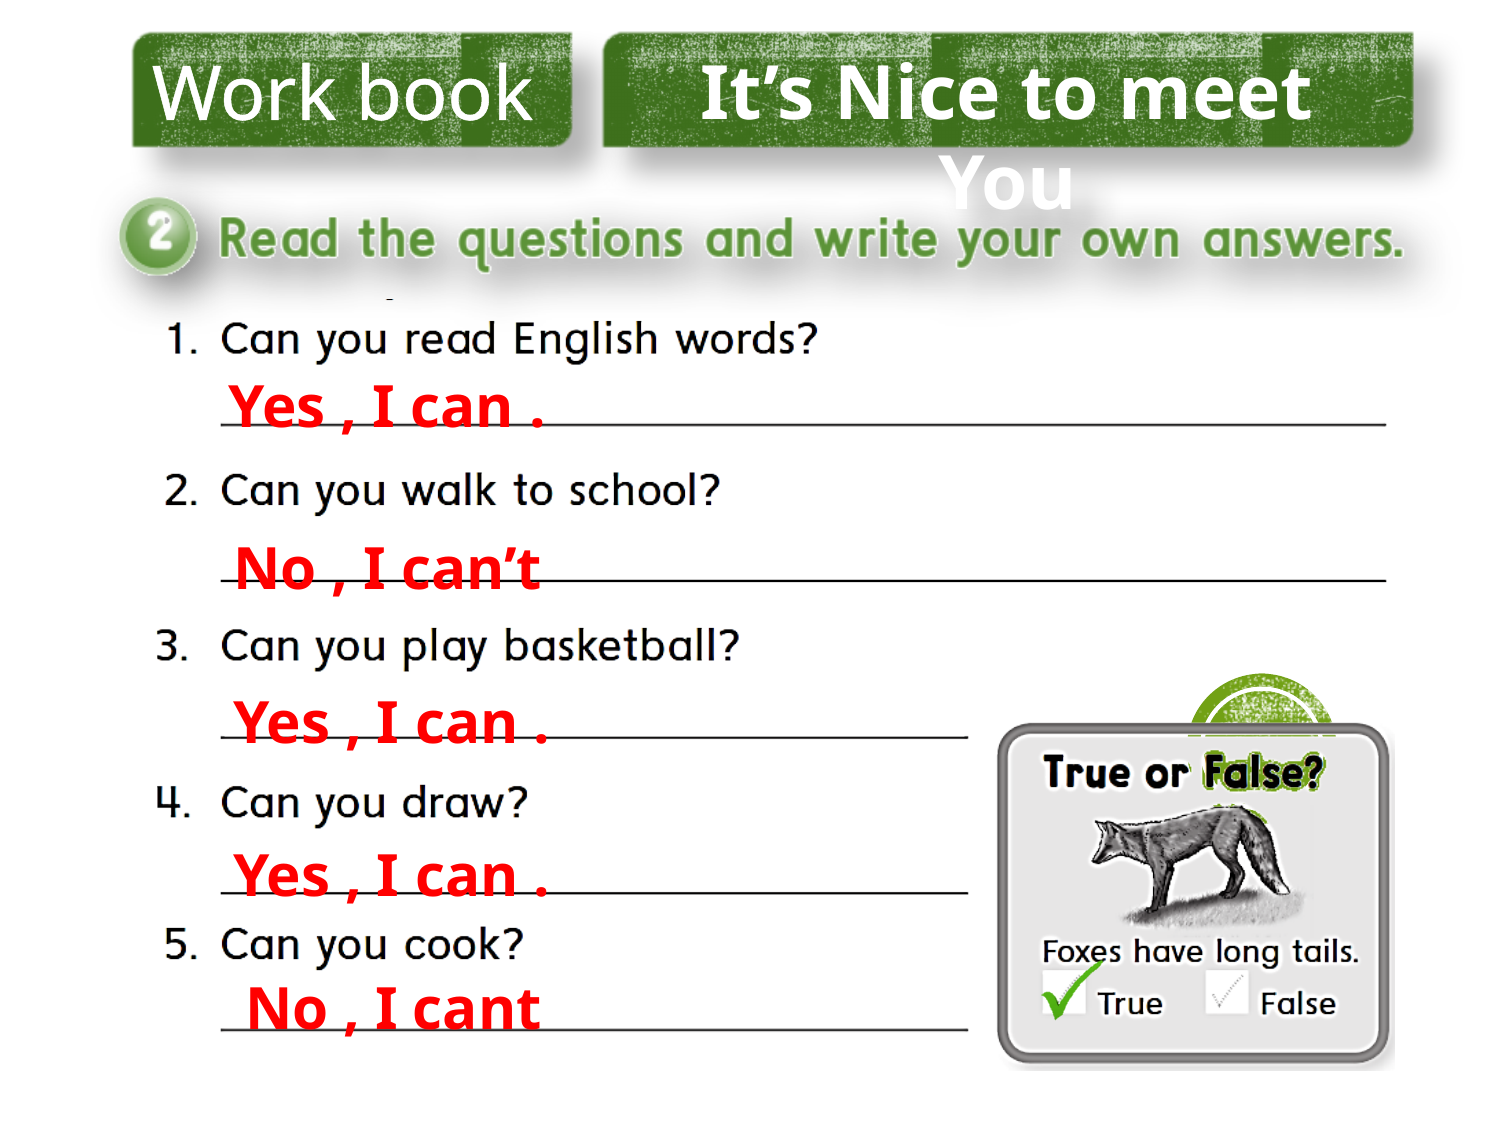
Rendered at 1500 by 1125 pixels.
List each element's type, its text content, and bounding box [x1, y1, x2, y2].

picture [115, 198, 1418, 277]
picture [134, 299, 1395, 1071]
text_box It’s Nice to meet You [605, 35, 1411, 146]
text_box Work book [135, 35, 570, 146]
